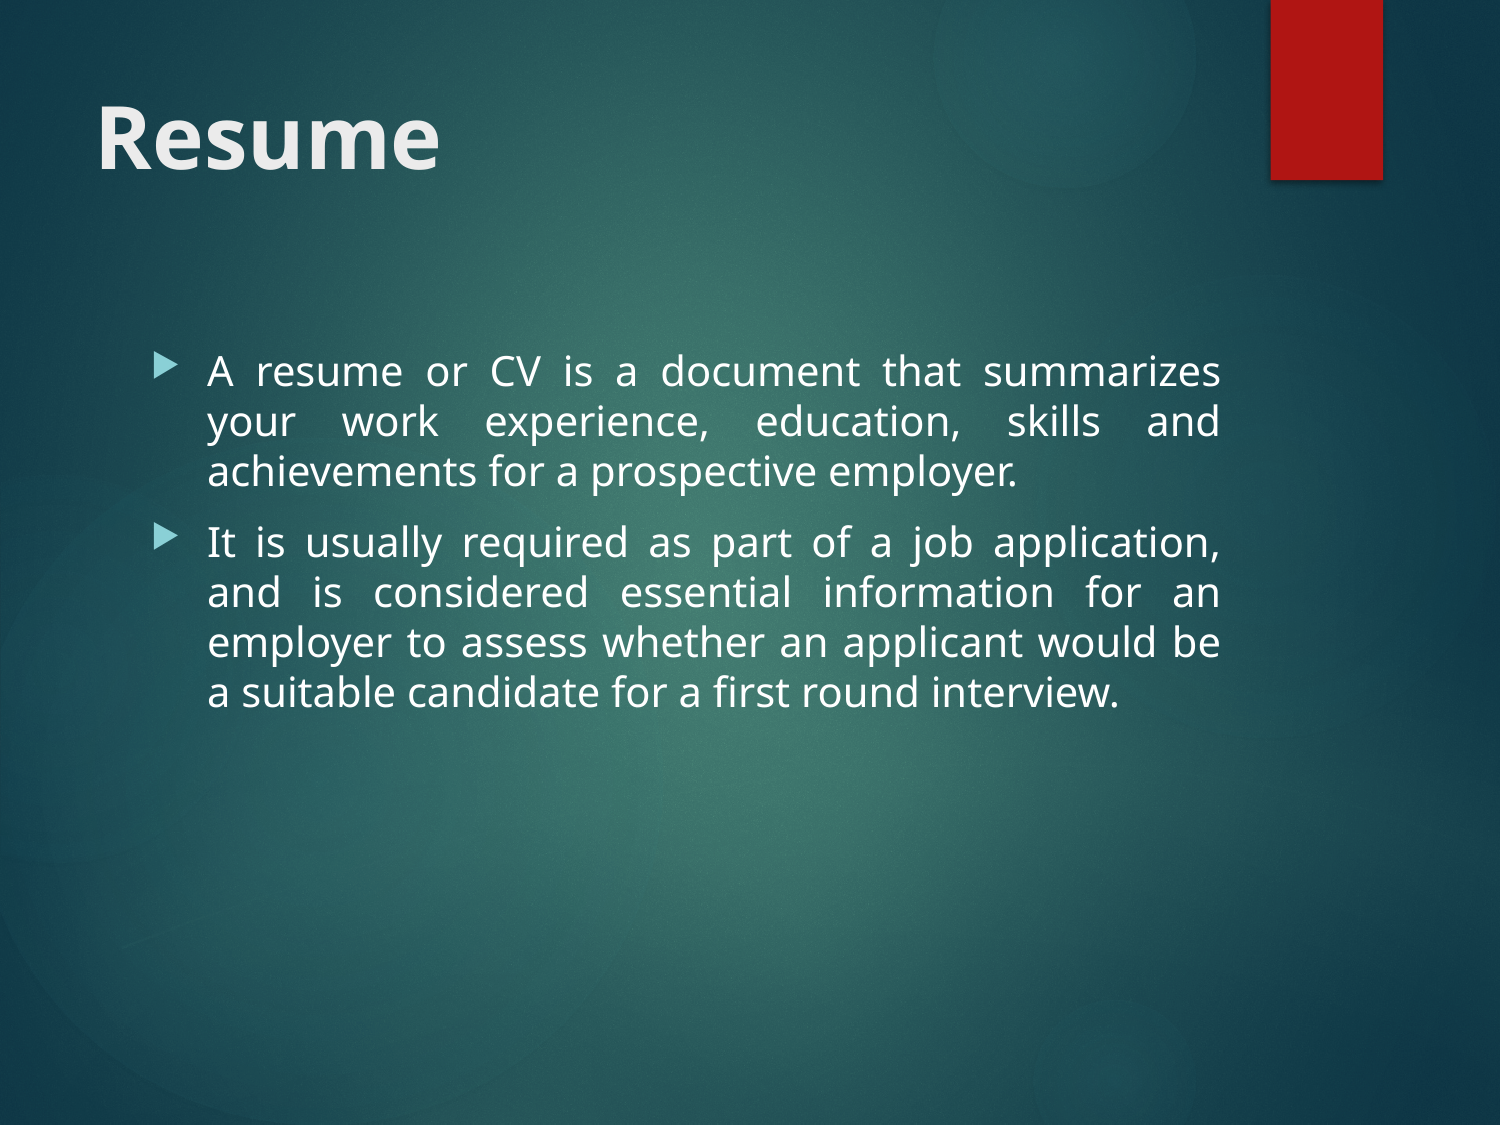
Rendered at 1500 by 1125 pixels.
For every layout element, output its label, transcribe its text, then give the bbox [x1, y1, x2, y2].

list A resume or CV is a document that summarizes your work experience, education, skills and achievements for a prospective employer. It is usually required as part of a job application, and is considered essential information for an employer to assess whether an applicant would be a suitable candidate for a first round interview. [135, 336, 1237, 1025]
title Resume [79, 74, 1237, 304]
